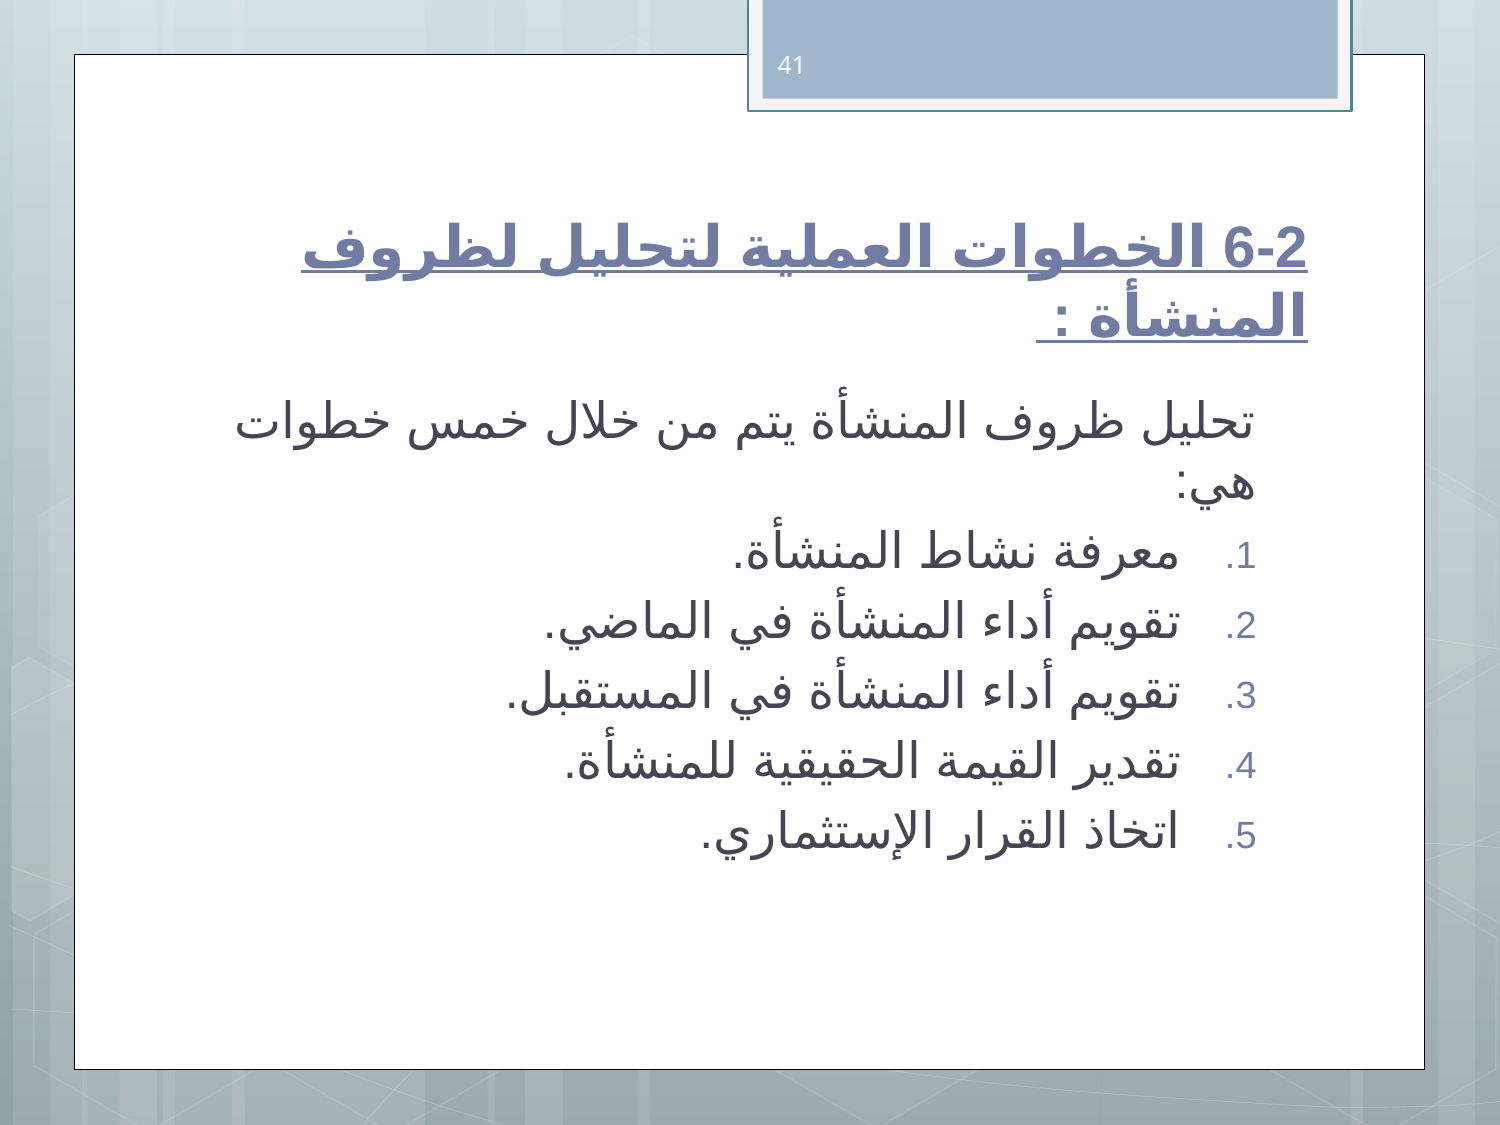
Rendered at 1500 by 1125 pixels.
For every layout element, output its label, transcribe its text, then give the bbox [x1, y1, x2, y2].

slide_number 41 [762, 36, 982, 97]
title 6-2 الخطوات العملية لتحليل لظروف المنشأة : [171, 168, 1324, 357]
list تحليل ظروف المنشأة يتم من خلال خمس خطوات هي: معرفة نشاط المنشأة. تقويم أداء المنشأة في الماضي. تقويم أداء المنشأة في المستقبل. تقدير القيمة الحقيقية للمنشأة. اتخاذ القرار الإستثماري. [171, 381, 1283, 957]
